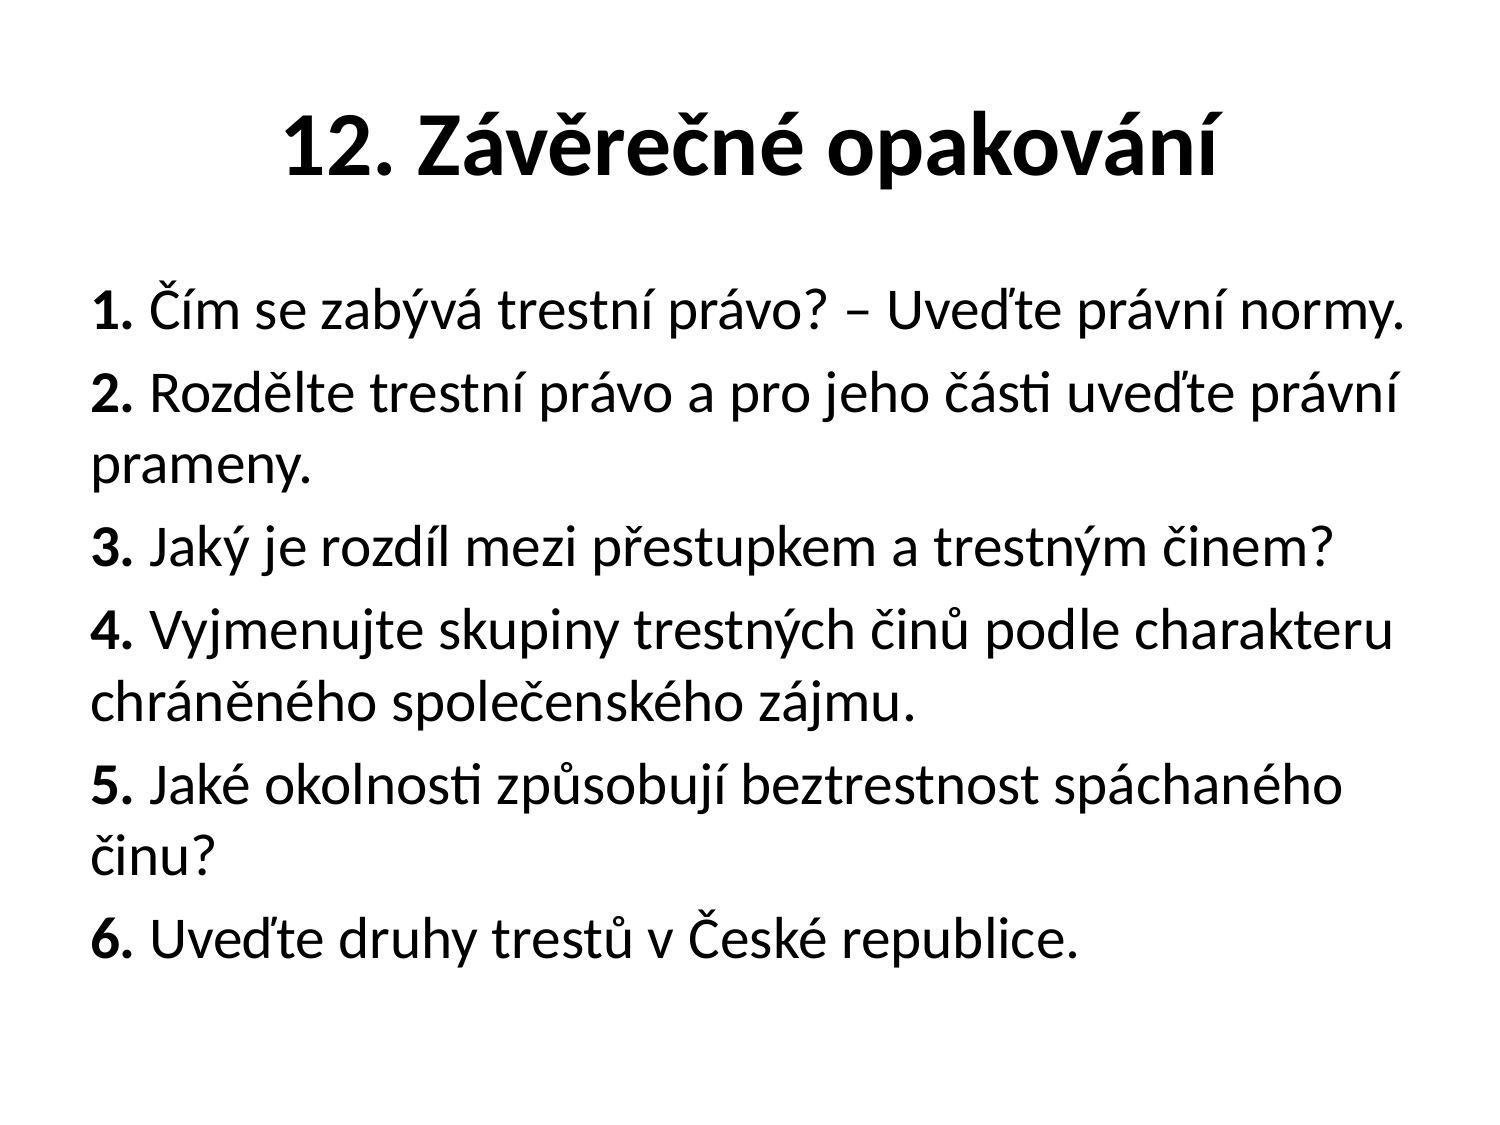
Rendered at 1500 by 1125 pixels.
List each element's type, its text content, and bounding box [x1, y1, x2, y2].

list 1. Čím se zabývá trestní právo? – Uveďte právní normy. 2. Rozdělte trestní právo a pro jeho části uveďte právní prameny. 3. Jaký je rozdíl mezi přestupkem a trestným činem? 4. Vyjmenujte skupiny trestných činů podle charakteru chráněného společenského zájmu. 5. Jaké okolnosti způsobují beztrestnost spáchaného činu? 6. Uveďte druhy trestů v České republice. [75, 262, 1425, 1005]
title 12. Závěrečné opakování [75, 45, 1425, 233]
